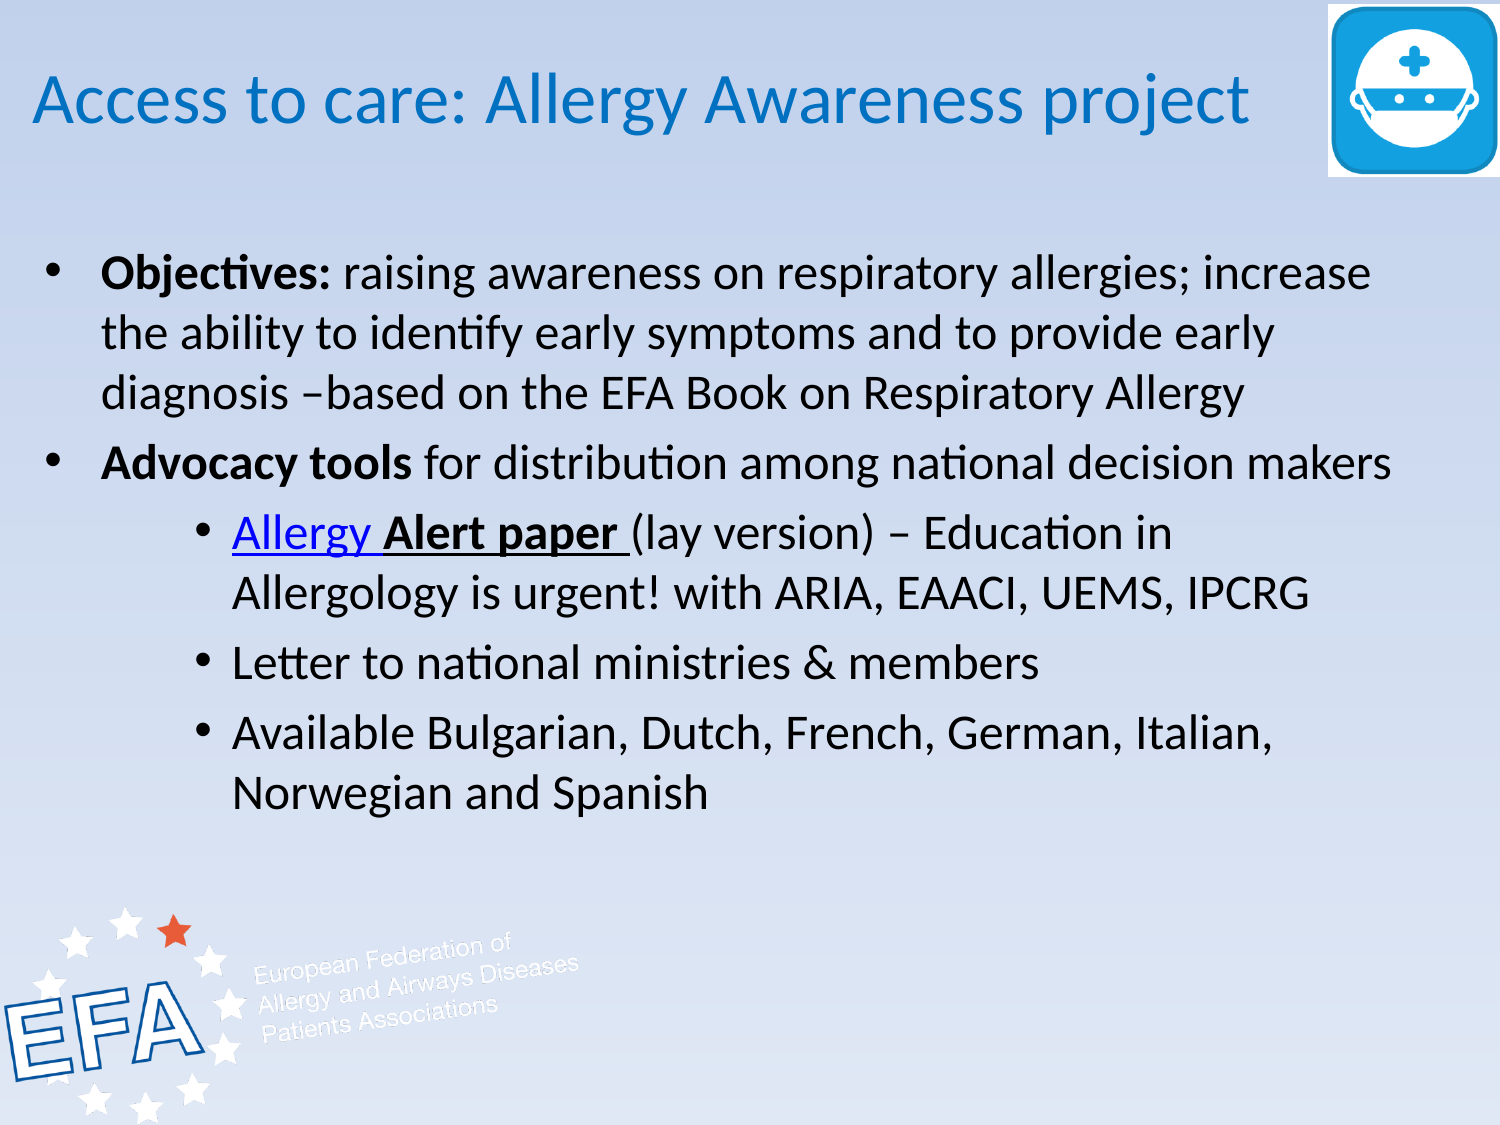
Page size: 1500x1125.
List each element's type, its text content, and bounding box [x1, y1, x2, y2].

list Objectives: raising awareness on respiratory allergies; increase the ability to identify early symptoms and to provide early diagnosis –based on the EFA Book on Respiratory Allergy Advocacy tools for distribution among national decision makers Allergy Alert paper (lay version) – Education in Allergology is urgent! with ARIA, EAACI, UEMS, IPCRG Letter to national ministries & members Available Bulgarian, Dutch, French, German, Italian, Norwegian and Spanish [29, 231, 1413, 1059]
picture [1327, 4, 1500, 177]
picture [0, 906, 579, 1125]
title Access to care: Allergy Awareness project [0, 1, 1285, 189]
